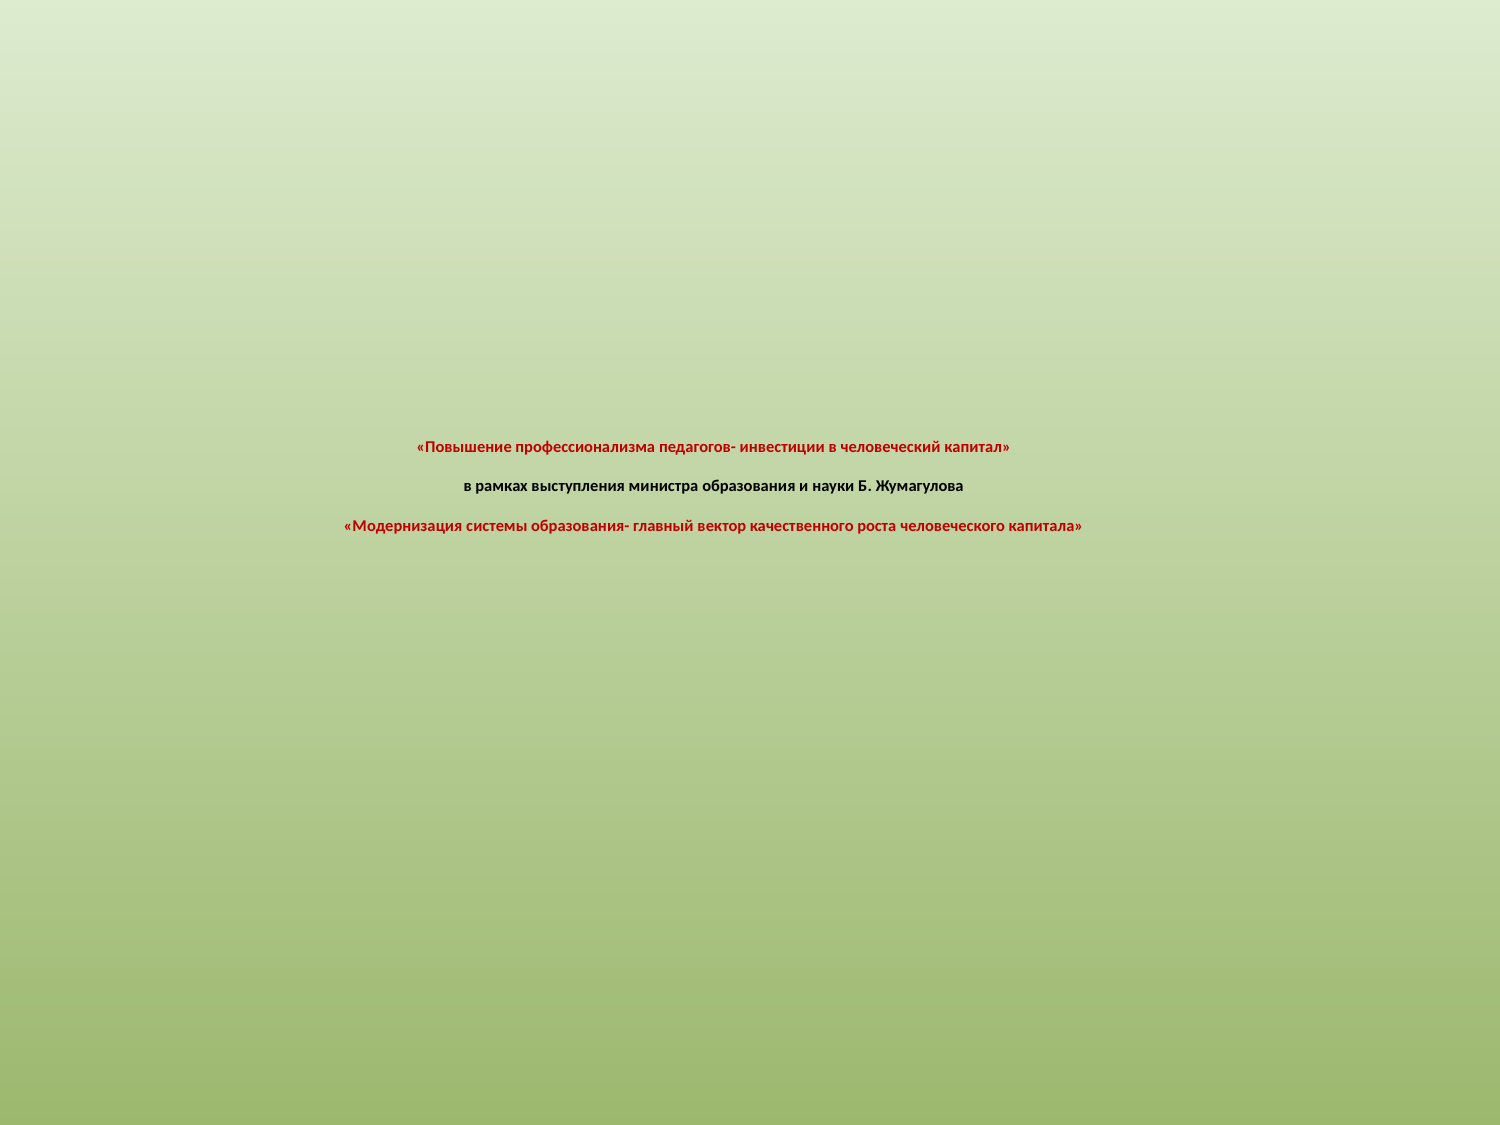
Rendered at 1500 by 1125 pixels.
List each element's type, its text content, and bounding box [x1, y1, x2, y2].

title «Повышение профессионализма педагогов- инвестиции в человеческий капитал» в рамках выступления министра образования и науки Б. Жумагулова «Модернизация системы образования- главный вектор качественного роста человеческого капитала» [152, 349, 1275, 591]
